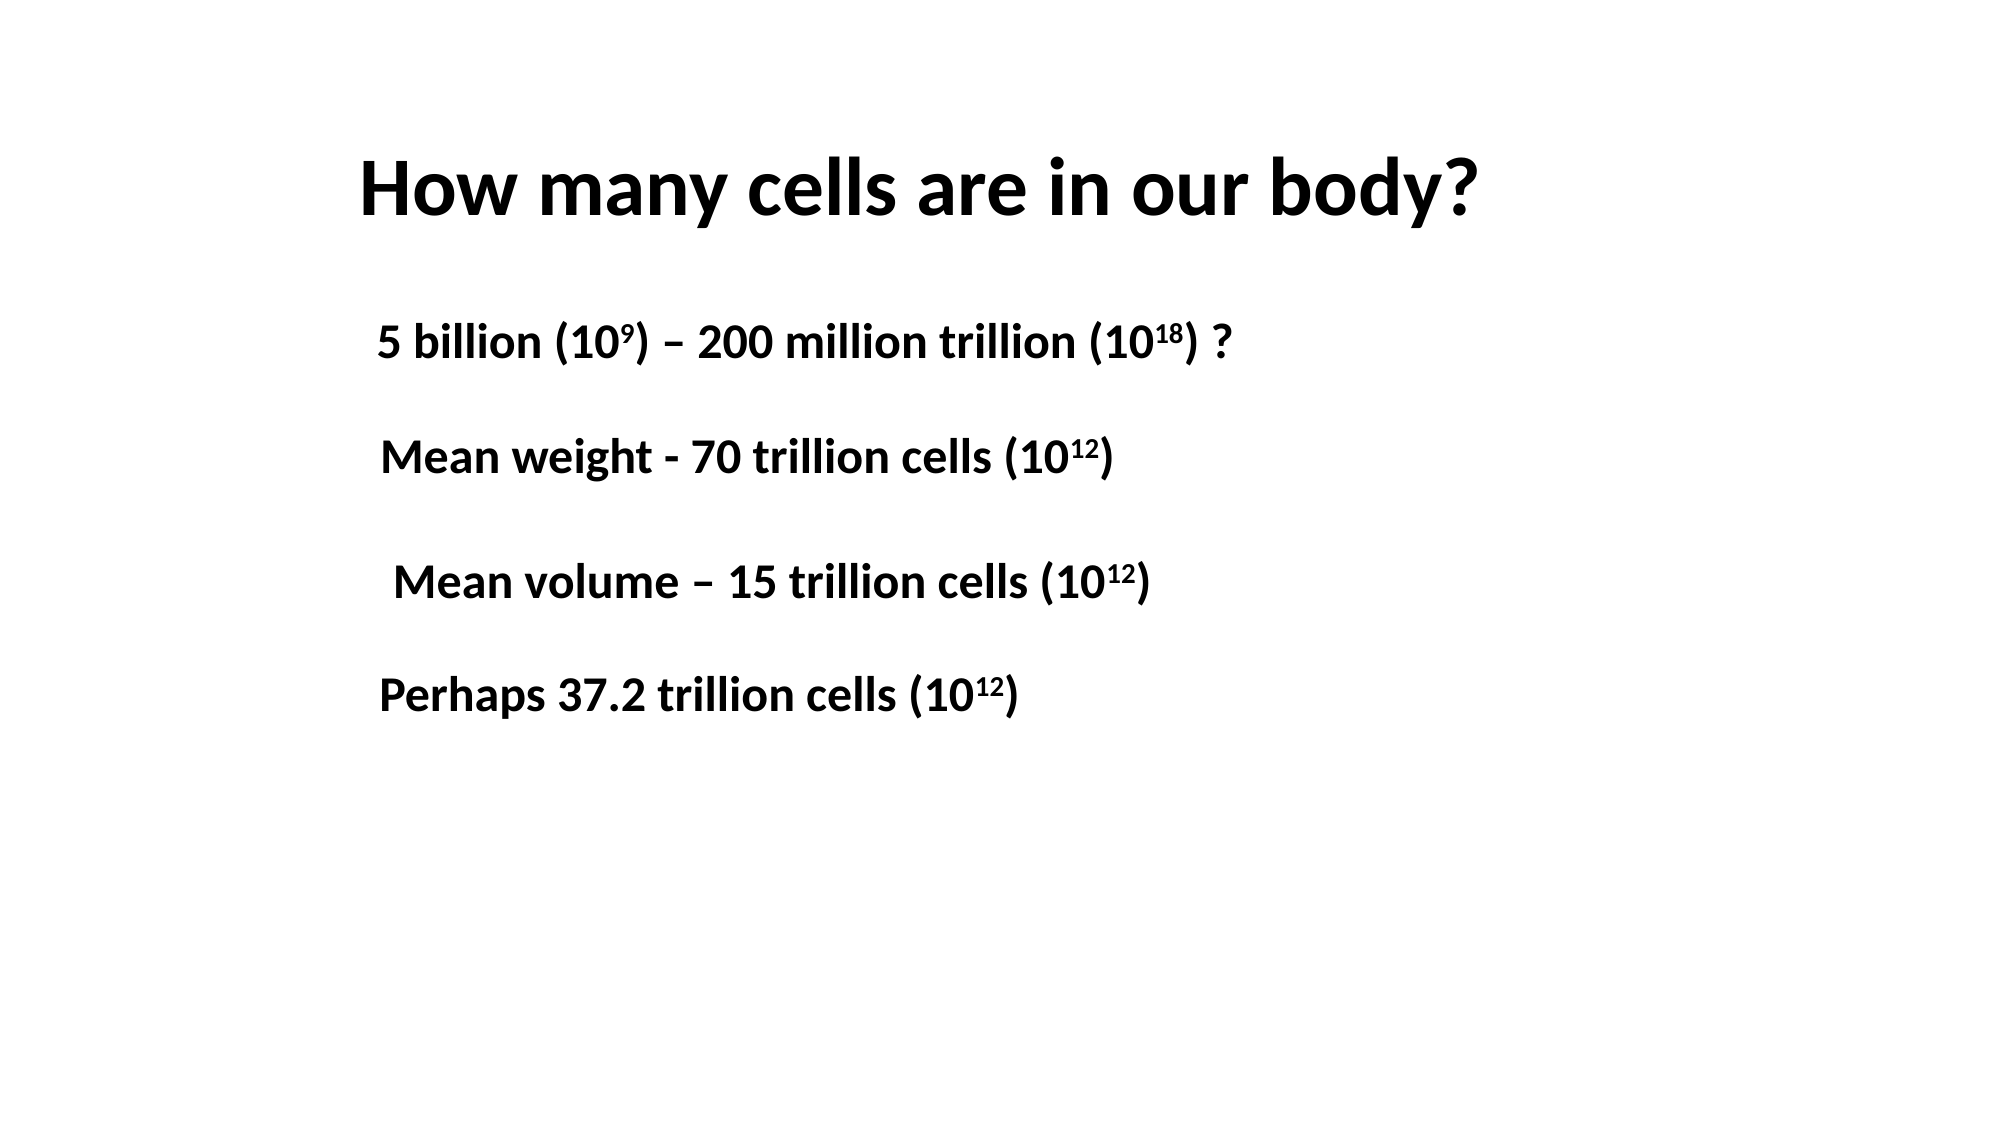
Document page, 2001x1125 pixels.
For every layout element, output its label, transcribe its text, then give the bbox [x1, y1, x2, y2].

text_box How many cells are in our body? [344, 124, 1497, 240]
text_box 5 billion (109) – 200 million trillion (1018) ? [361, 301, 1249, 377]
text_box Perhaps 37.2 trillion cells (1012) [364, 654, 1035, 729]
text_box Mean volume – 15 trillion cells (1012) [378, 540, 1178, 616]
text_box Mean weight - 70 trillion cells (1012) [365, 416, 1130, 492]
